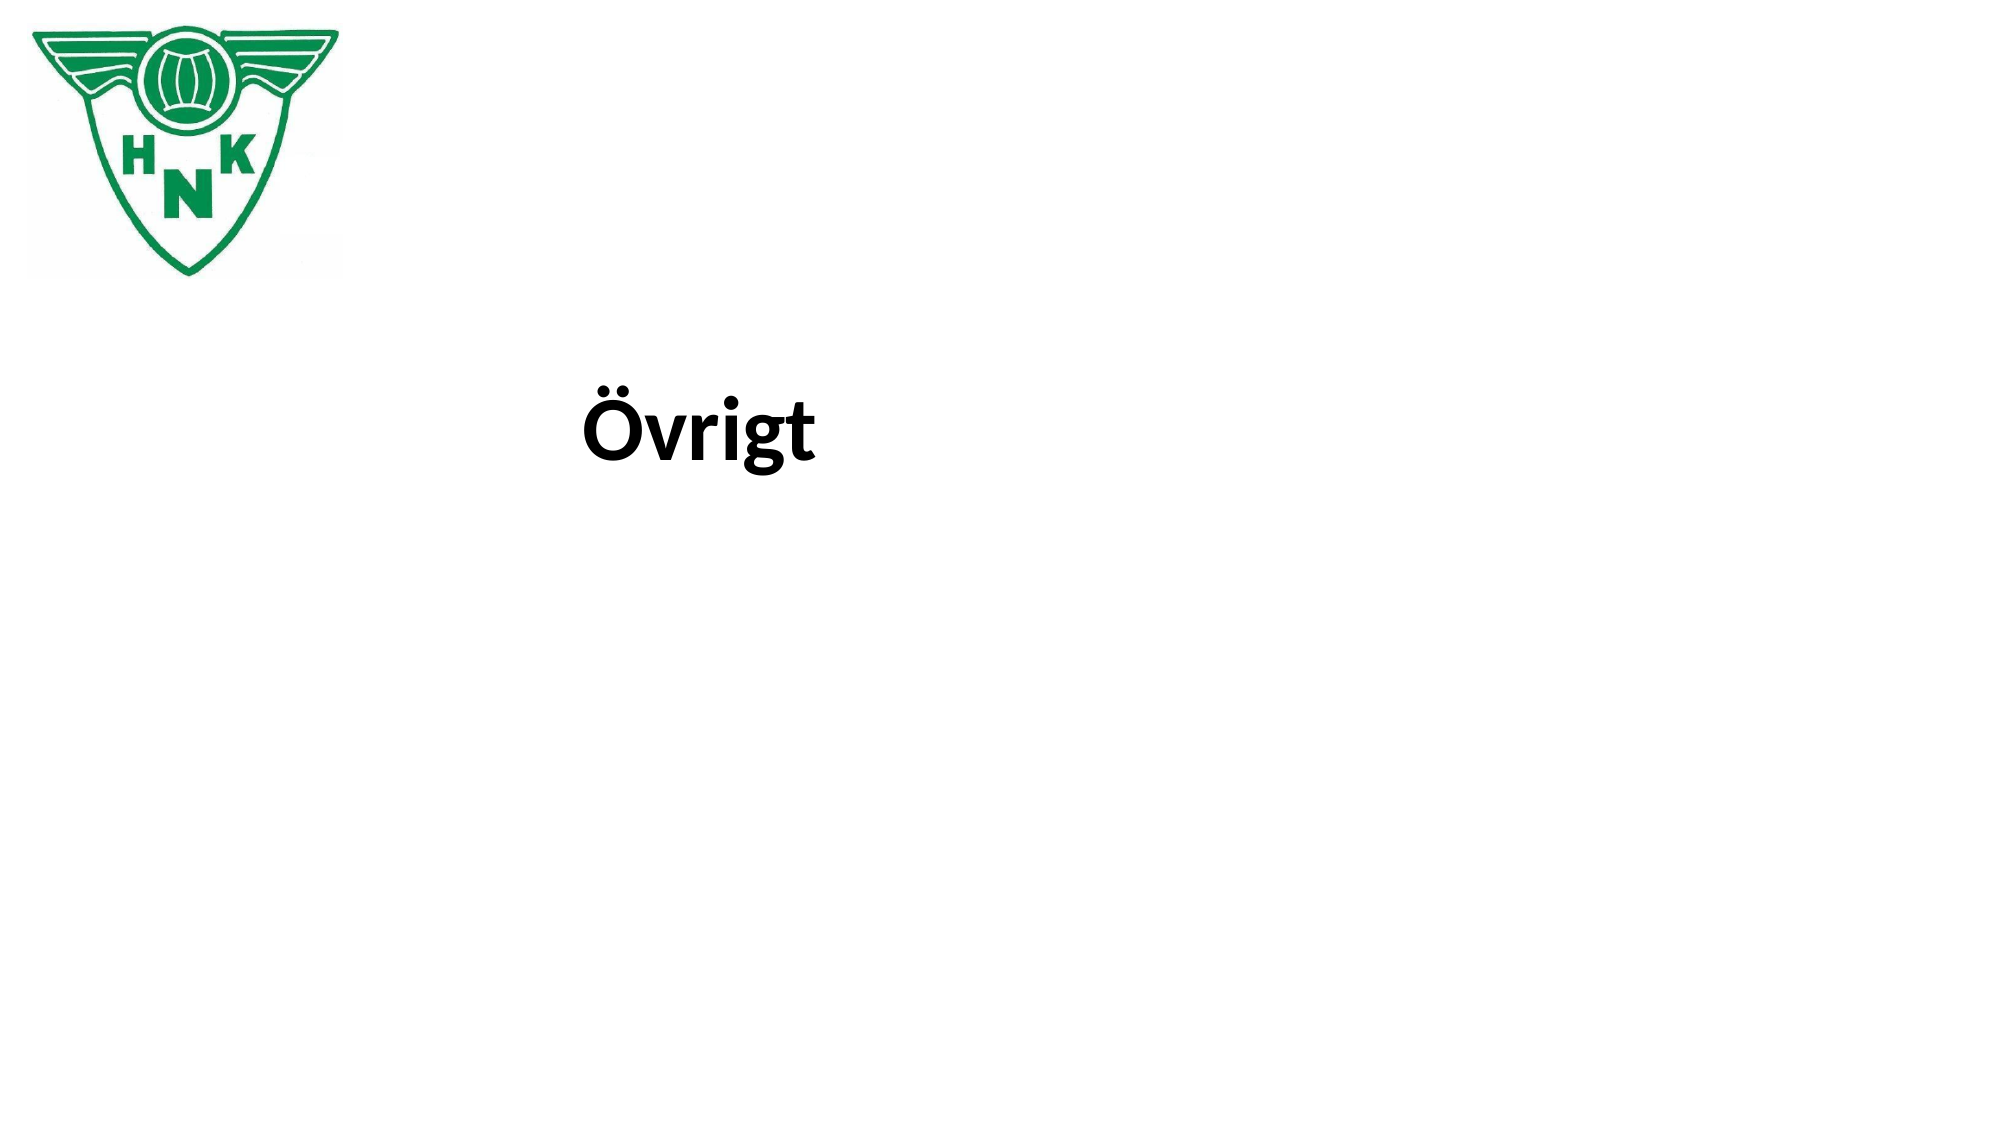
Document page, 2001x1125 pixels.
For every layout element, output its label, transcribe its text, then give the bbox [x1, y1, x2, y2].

picture [27, 23, 343, 279]
text_box Övrigt [567, 361, 1950, 487]
